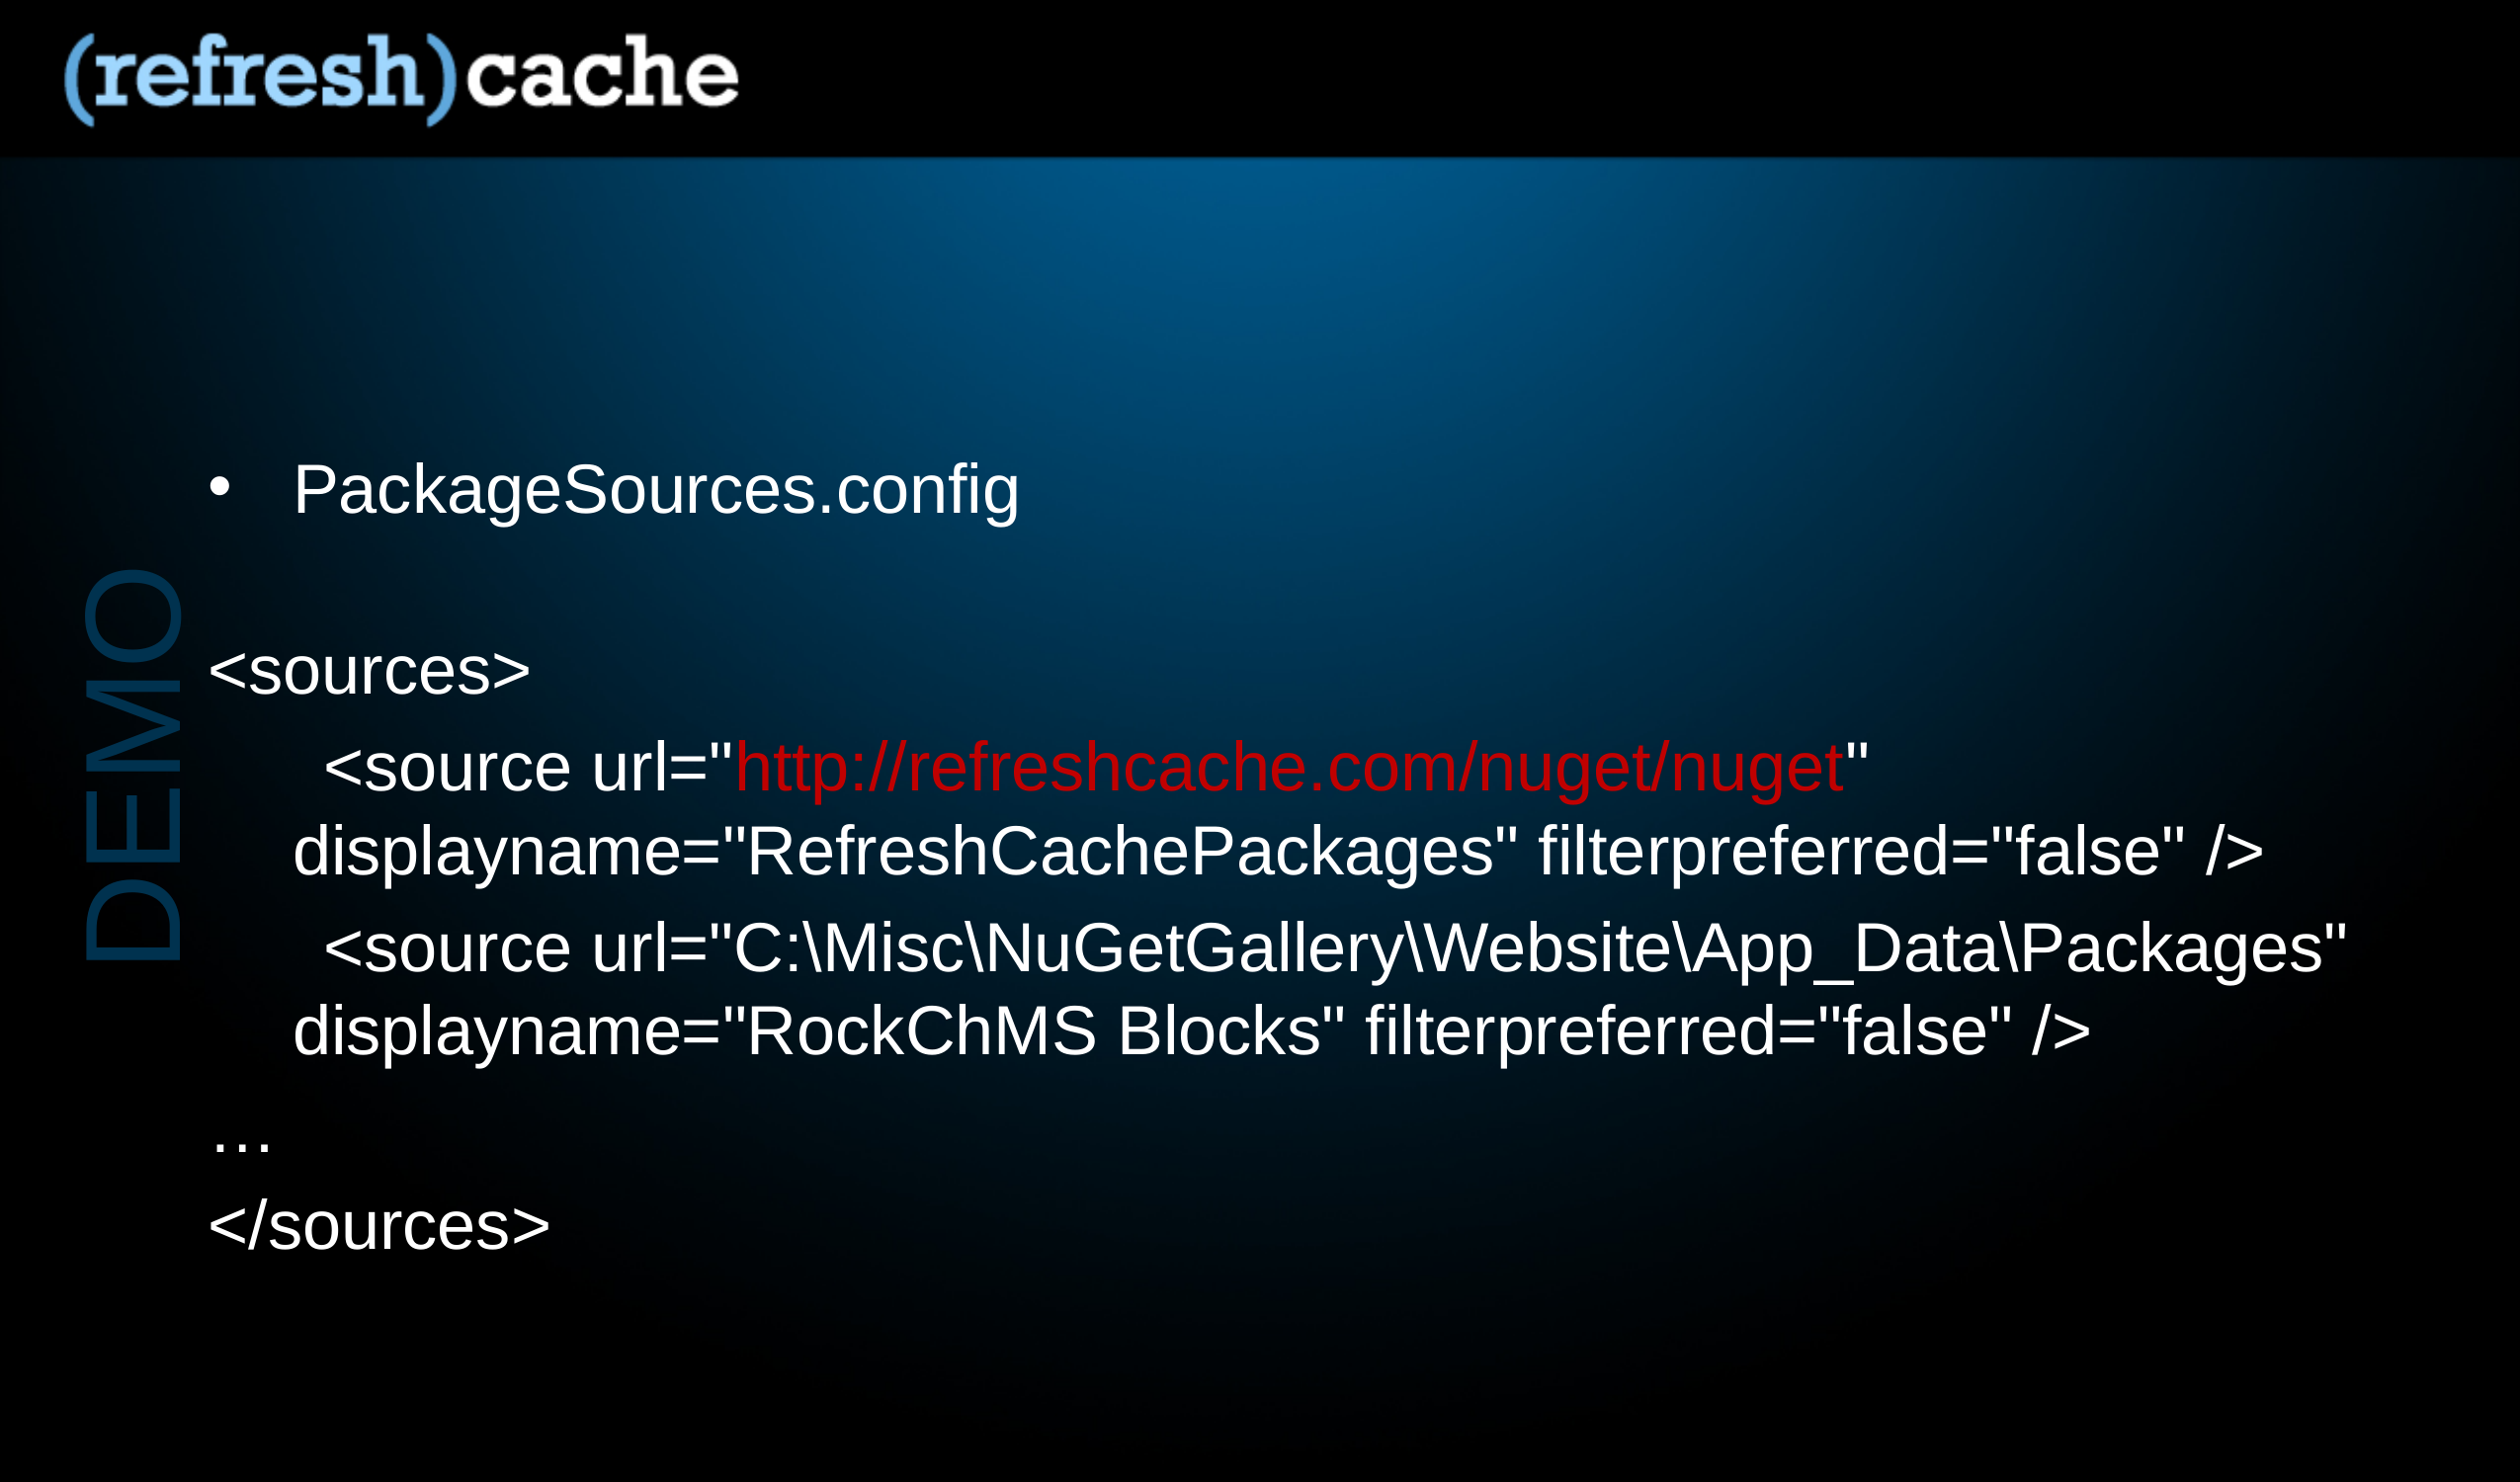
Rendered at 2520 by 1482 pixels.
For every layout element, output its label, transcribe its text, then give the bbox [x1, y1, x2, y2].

text_box DEMO [37, 494, 215, 987]
picture [0, 0, 2520, 1482]
list PackageSources.config <sources> <source url="http://refreshcache.com/nuget/nuget" displayname="RefreshCachePackages" filterpreferred="false" /> <source url="C:\Misc\NuGetGallery\Website\App_Data\Packages" displayname="RockChMS Blocks" filterpreferred="false" /> … </sources> [185, 432, 2394, 1324]
